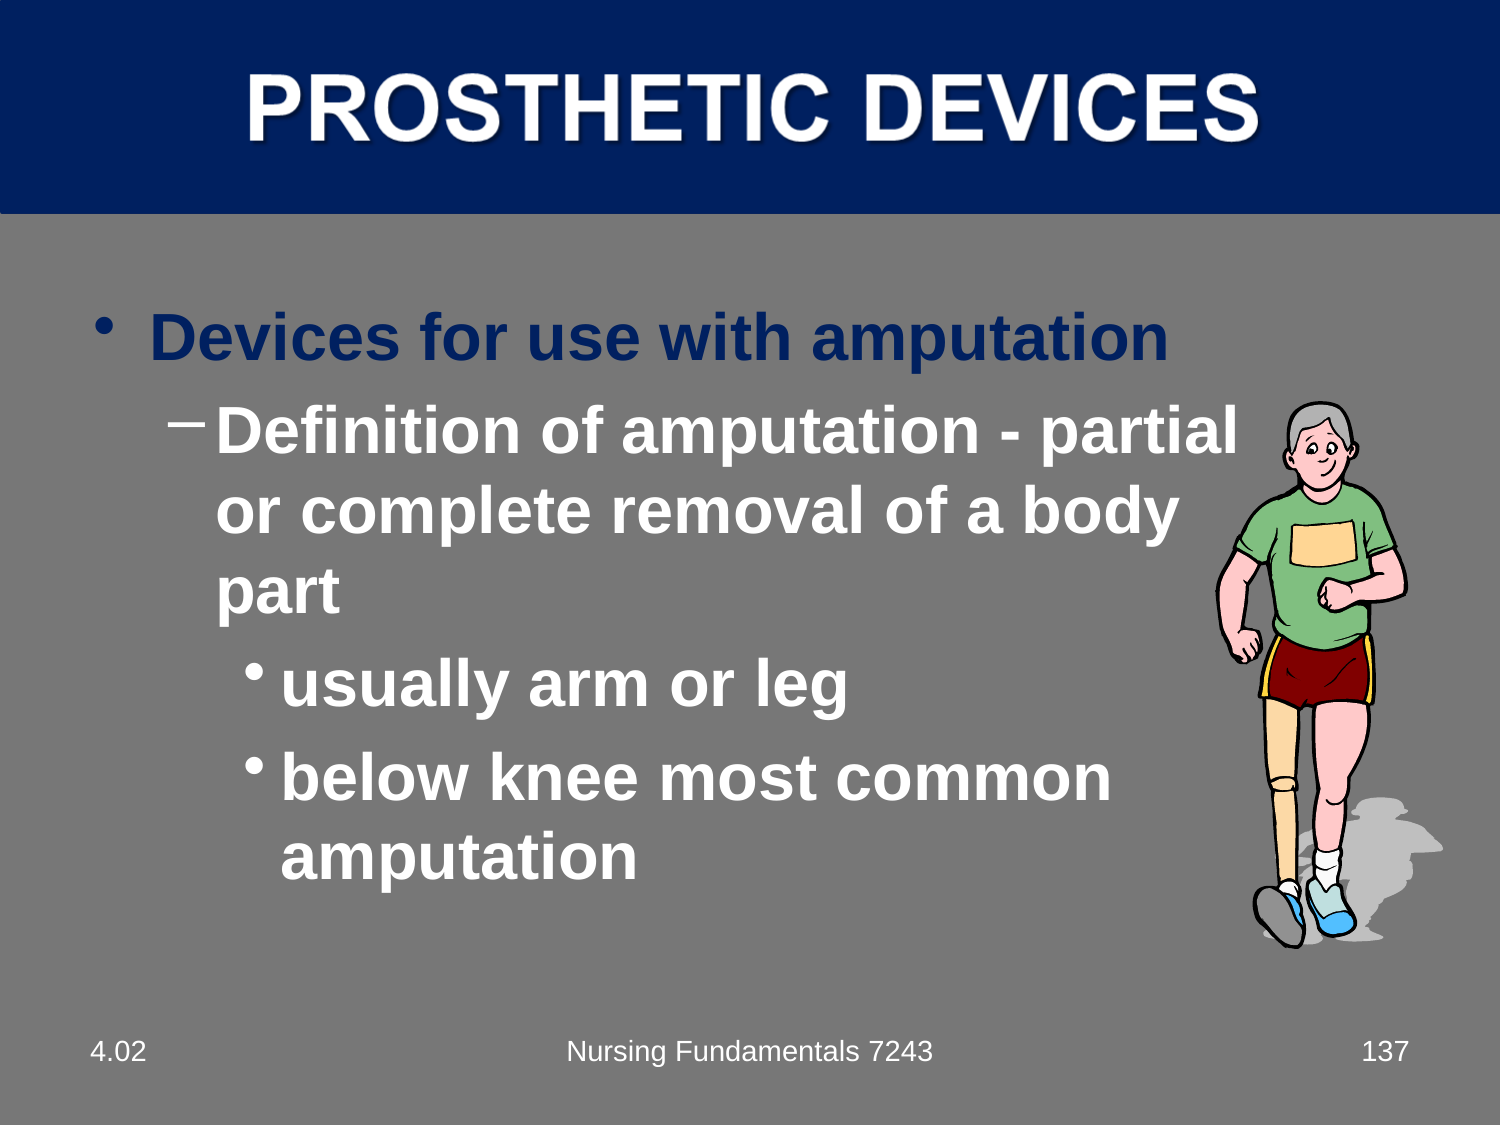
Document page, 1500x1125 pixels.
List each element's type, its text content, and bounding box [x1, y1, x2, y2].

slide_number 137 [1074, 1024, 1425, 1103]
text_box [1214, 395, 1448, 951]
picture [0, 0, 1500, 225]
slide_number 4.02 [75, 1024, 425, 1103]
footer Nursing Fundamentals 7243 [512, 1024, 988, 1103]
list Devices for use with amputation Definition of amputation - partial or complete removal of a body part usually arm or leg below knee most common amputation [78, 285, 1257, 1073]
